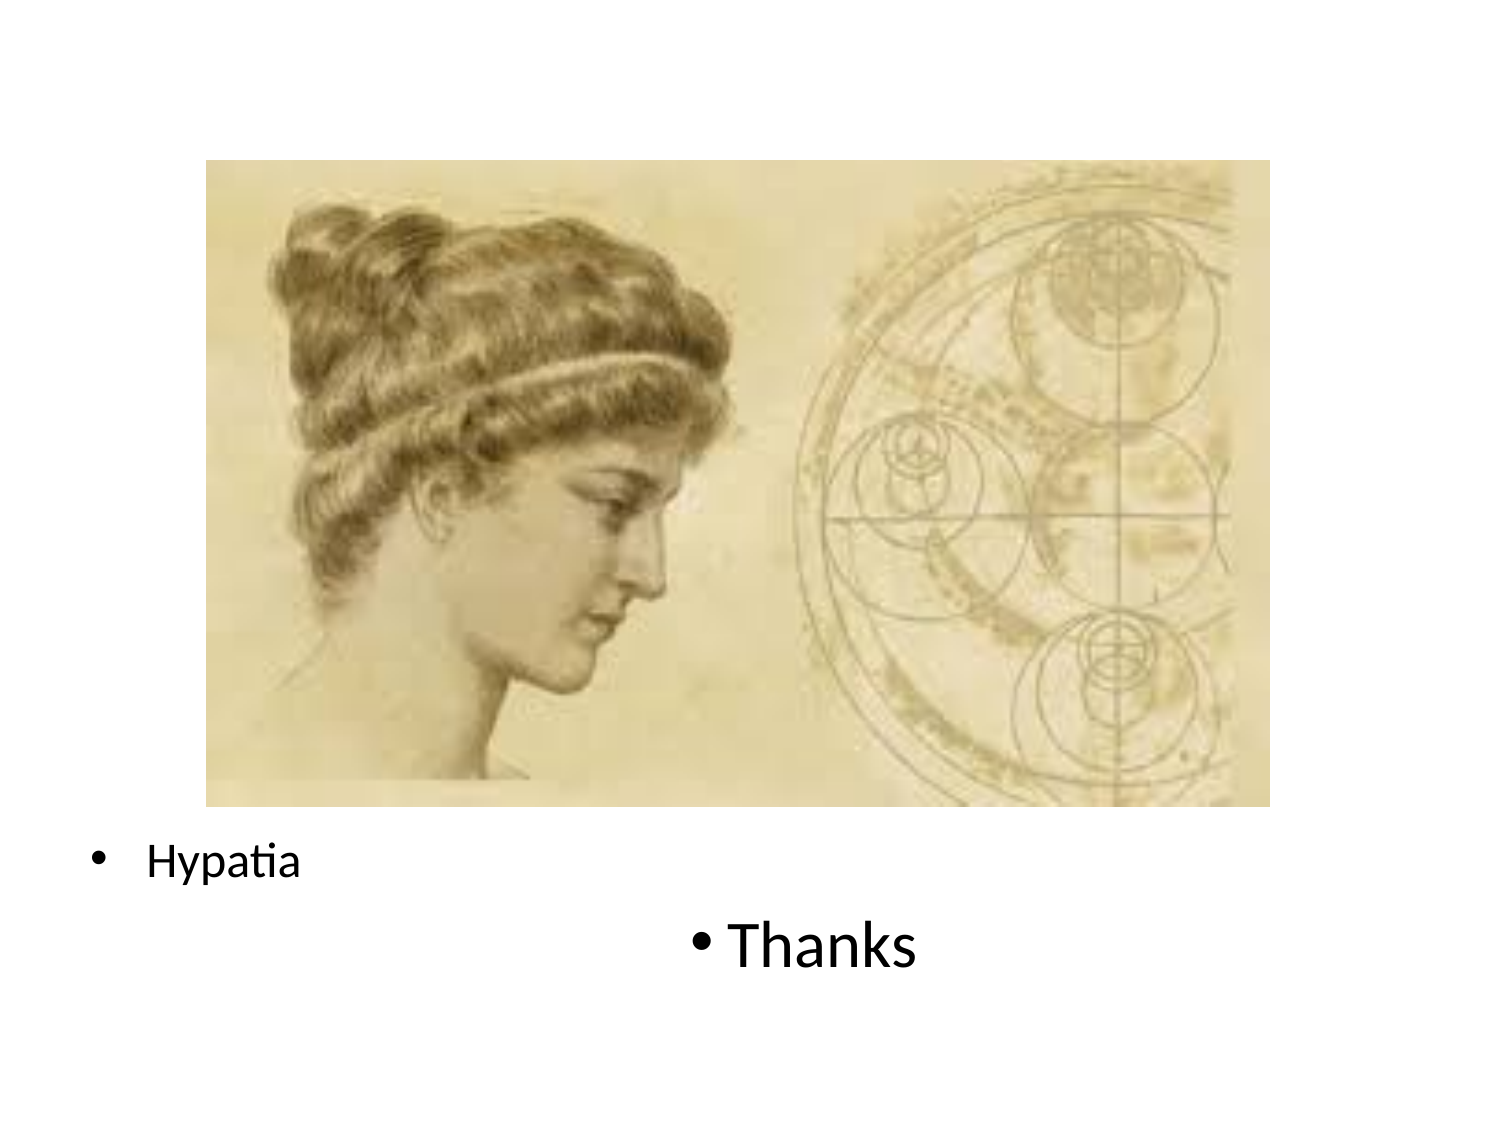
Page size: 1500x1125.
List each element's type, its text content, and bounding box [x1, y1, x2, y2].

list Hypatia Thanks [75, 262, 1425, 1005]
picture [206, 160, 1270, 808]
